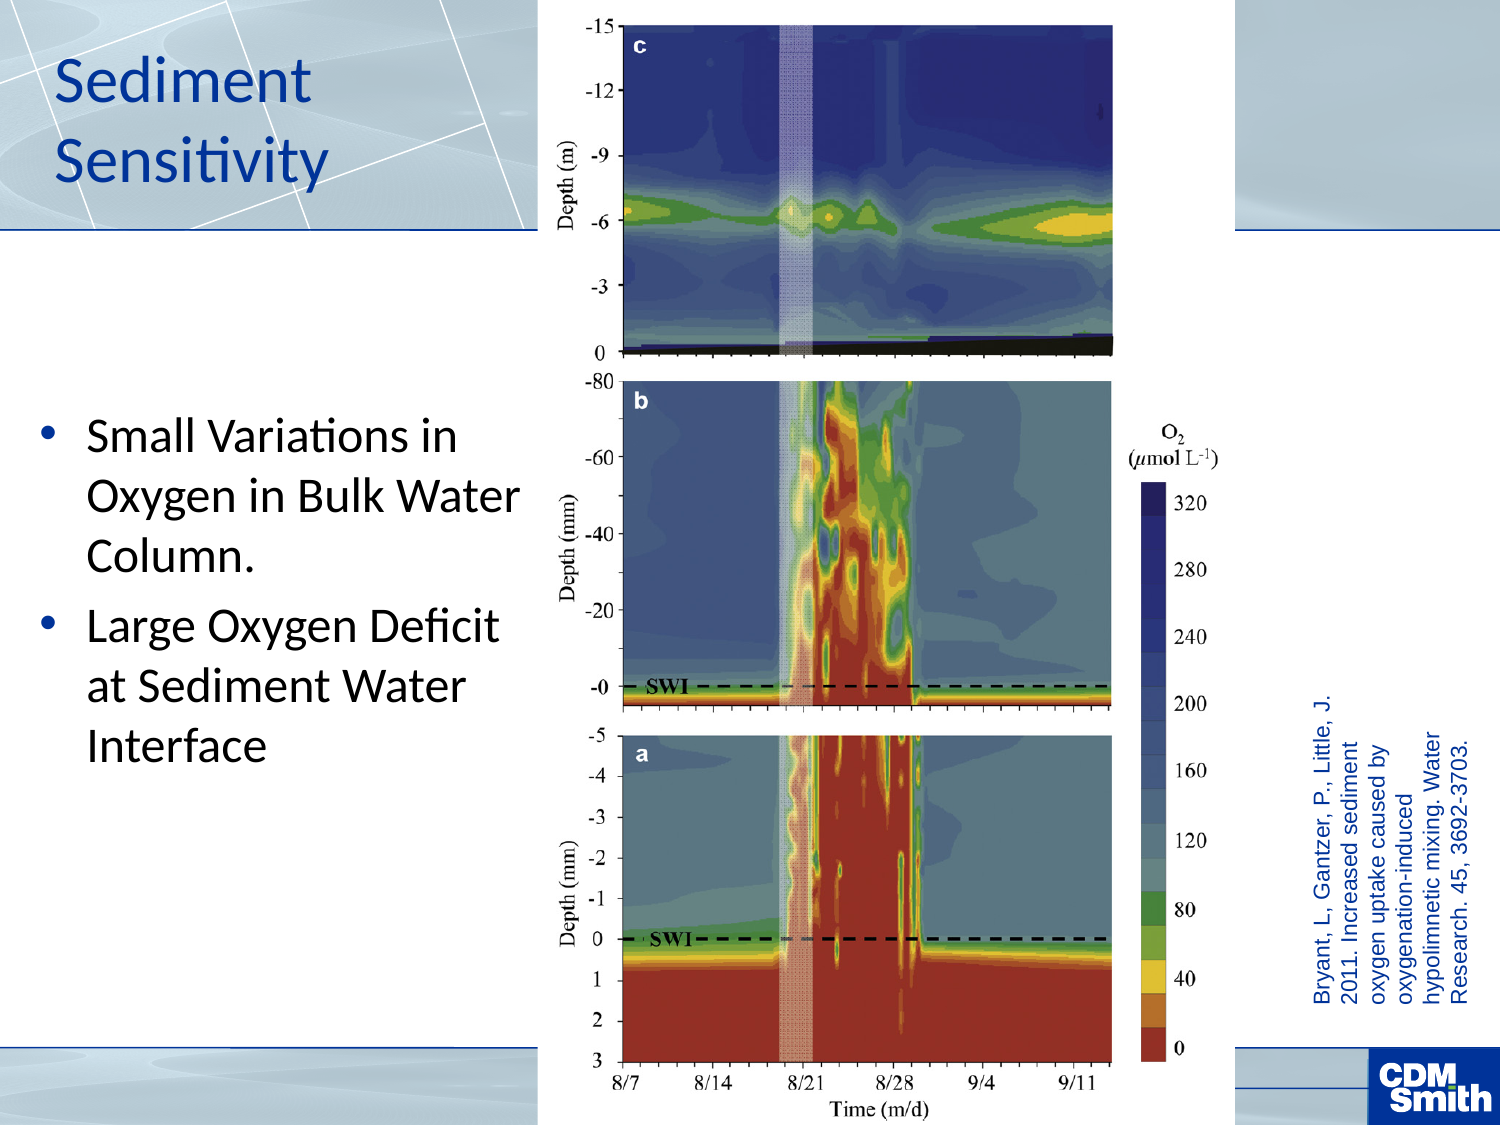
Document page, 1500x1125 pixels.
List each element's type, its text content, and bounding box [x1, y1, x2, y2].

title Sediment Sensitivity [39, 0, 531, 233]
text_box Small Variations in Oxygen in Bulk Water Column. Large Oxygen Deficit at Sediment Water Interface [24, 394, 532, 1125]
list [537, 0, 1236, 1125]
text_box Bryant, L, Gantzer, P., Little, J. 2011. Increased sediment oxygen uptake caused by oxygenation-induced hypolimnetic mixing. Water Research. 45, 3692-3703. [1299, 673, 1479, 1021]
